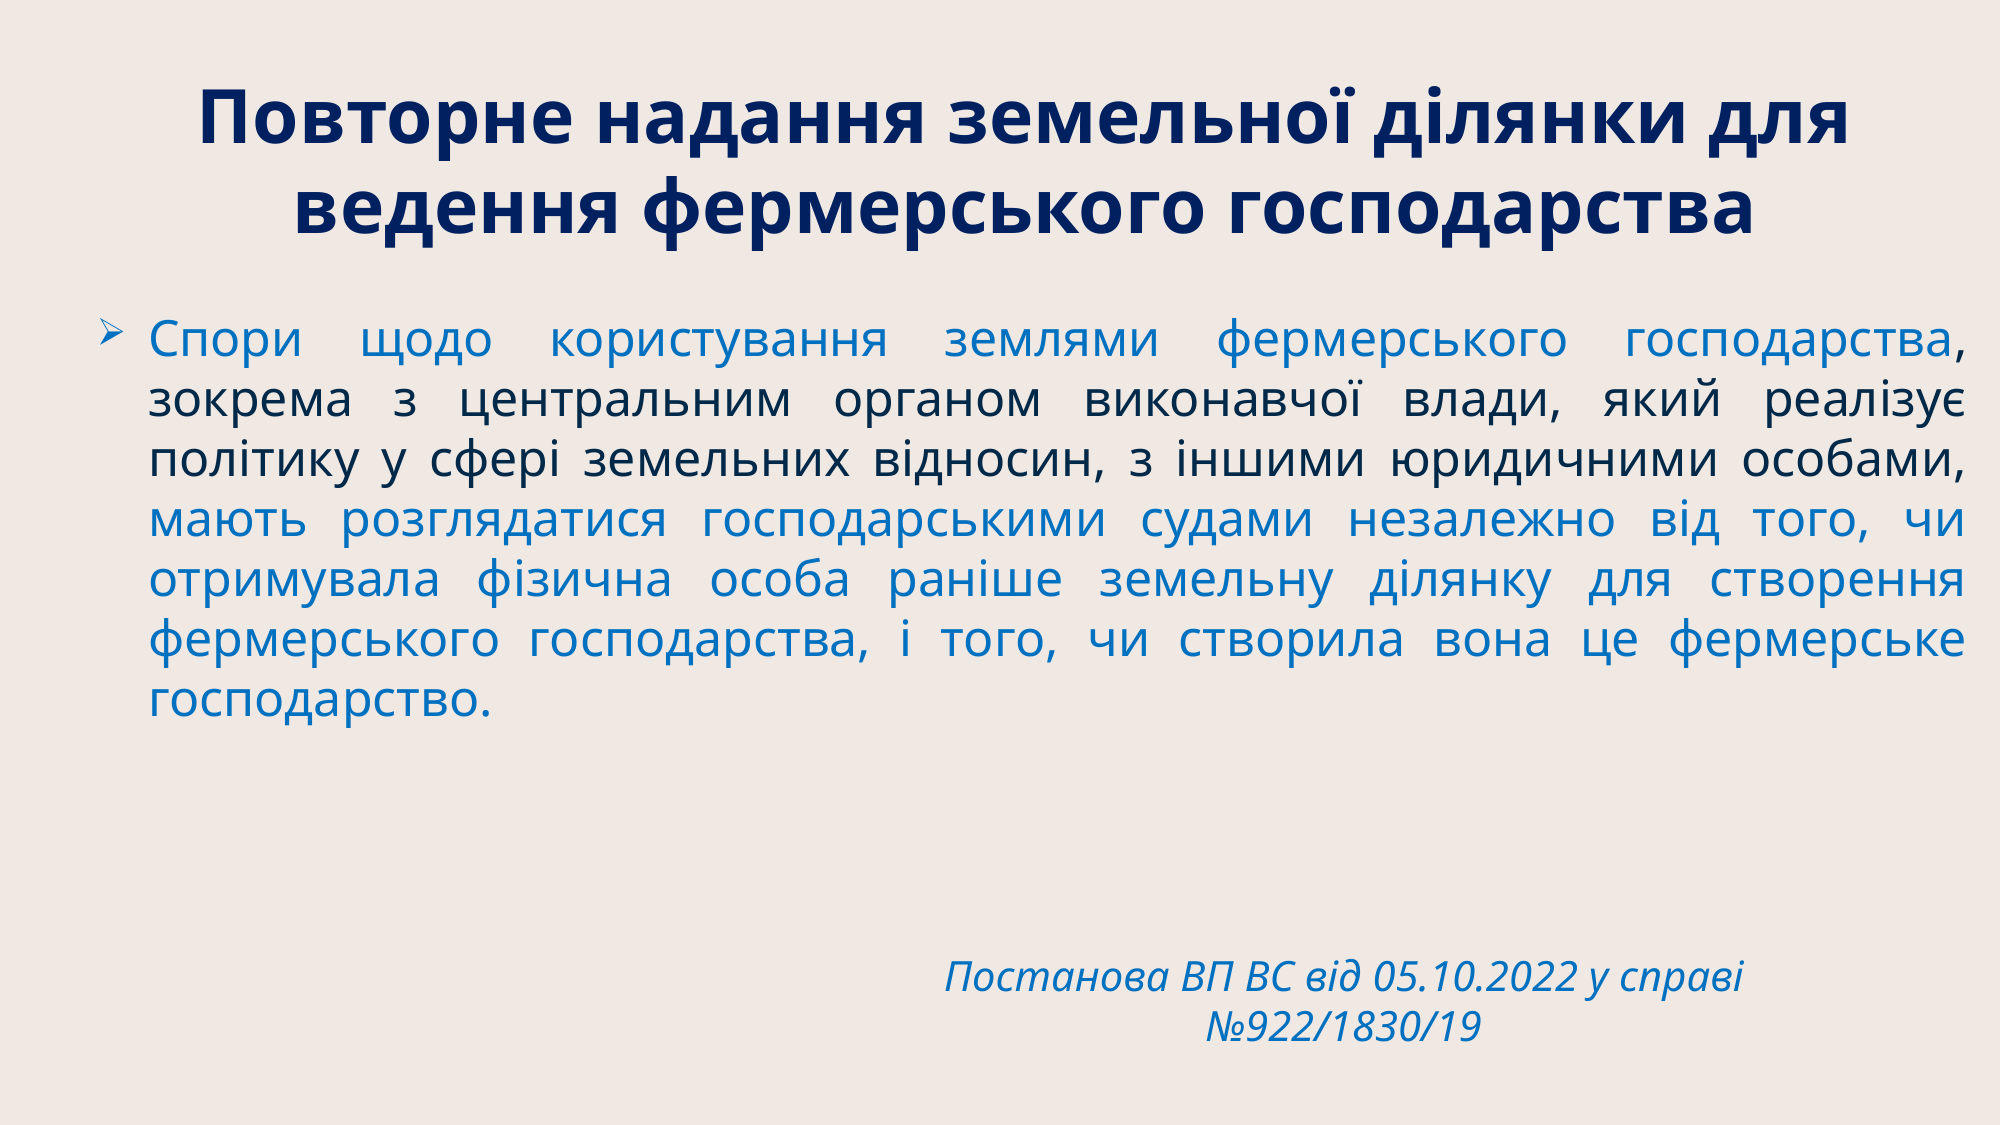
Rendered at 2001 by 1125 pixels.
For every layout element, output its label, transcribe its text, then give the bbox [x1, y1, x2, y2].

text_box Постанова ВП ВС від 05.10.2022 у справі №922/1830/19 [849, 944, 1838, 1056]
list Спори щодо користування землями фермерського господарства, зокрема з центральним органом виконавчої влади, який реалізує політику у сфері земельних відносин, з іншими юридичними особами, мають розглядатися господарськими судами незалежно від того, чи отримувала фізична особа раніше земельну ділянку для створення фермерського господарства, і того, чи створила вона це фермерське господарство. [87, 336, 1977, 697]
text_box Повторне надання земельної ділянки для ведення фермерського господарства [87, 61, 1963, 257]
